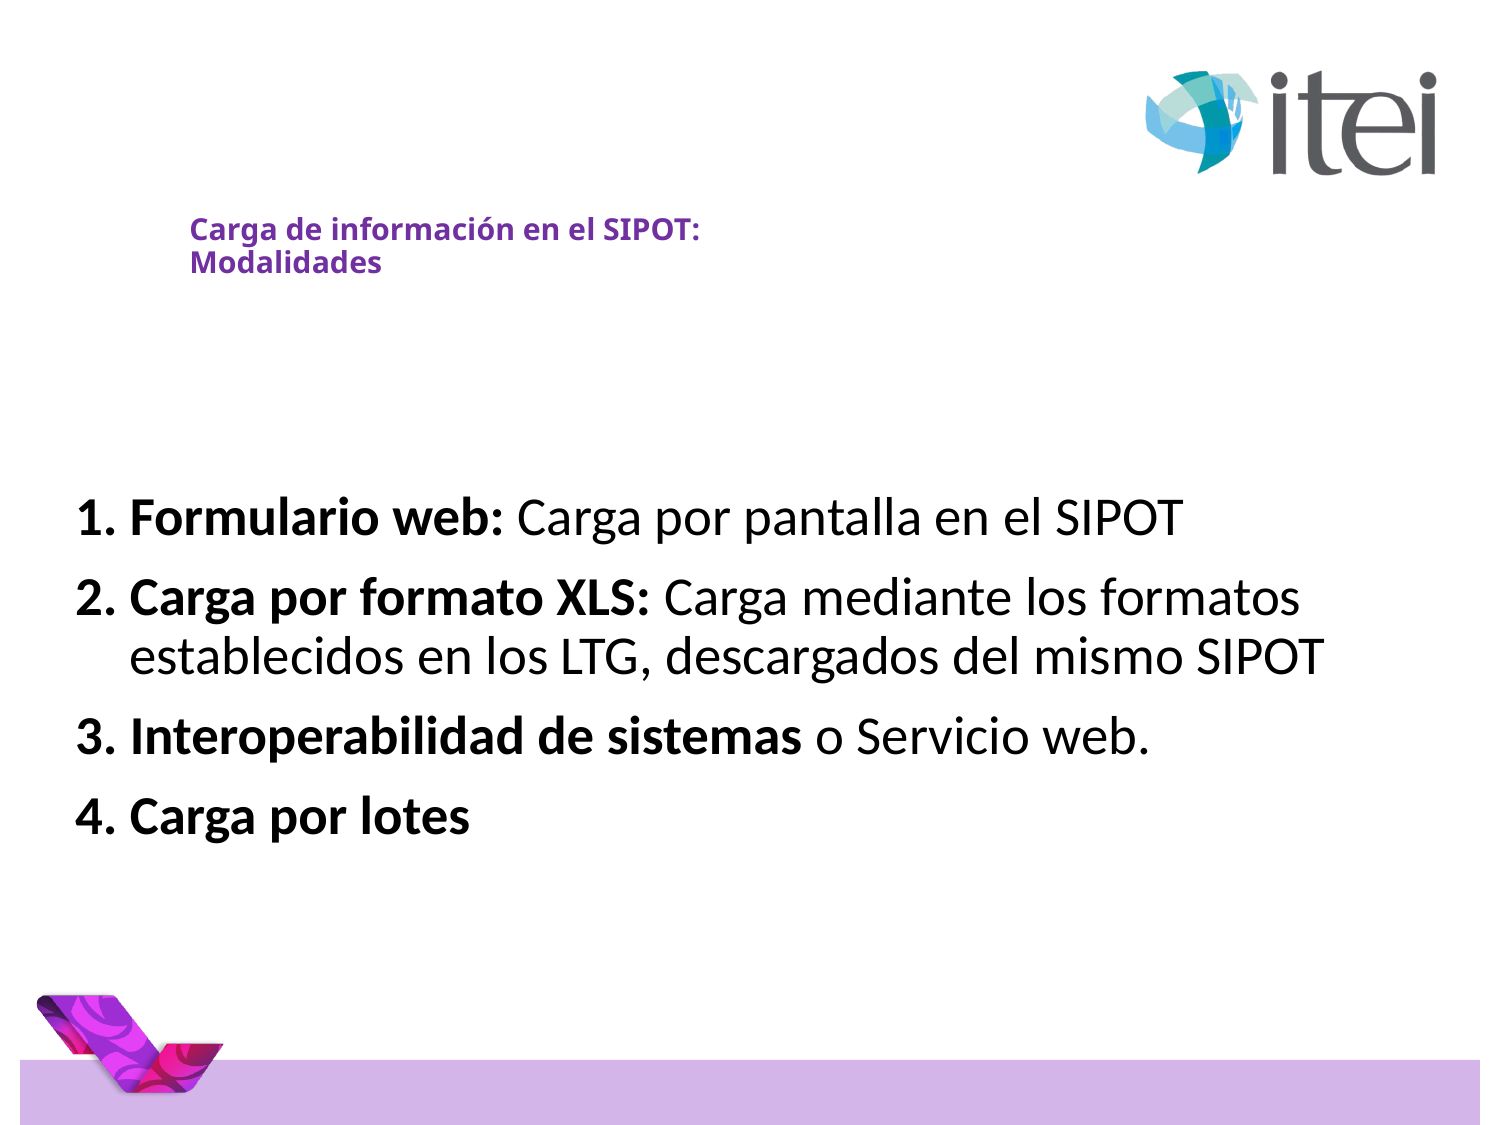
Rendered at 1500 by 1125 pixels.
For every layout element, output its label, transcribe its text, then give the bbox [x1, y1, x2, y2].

text_box [247, 1059, 1481, 1125]
picture [1136, 44, 1452, 202]
list Formulario web: Carga por pantalla en el SIPOT Carga por formato XLS: Carga mediante los formatos establecidos en los LTG, descargados del mismo SIPOT Interoperabilidad de sistemas o Servicio web. Carga por lotes [60, 481, 1464, 705]
picture [0, 970, 247, 1125]
title Carga de información en el SIPOT: Modalidades [174, 206, 1103, 288]
